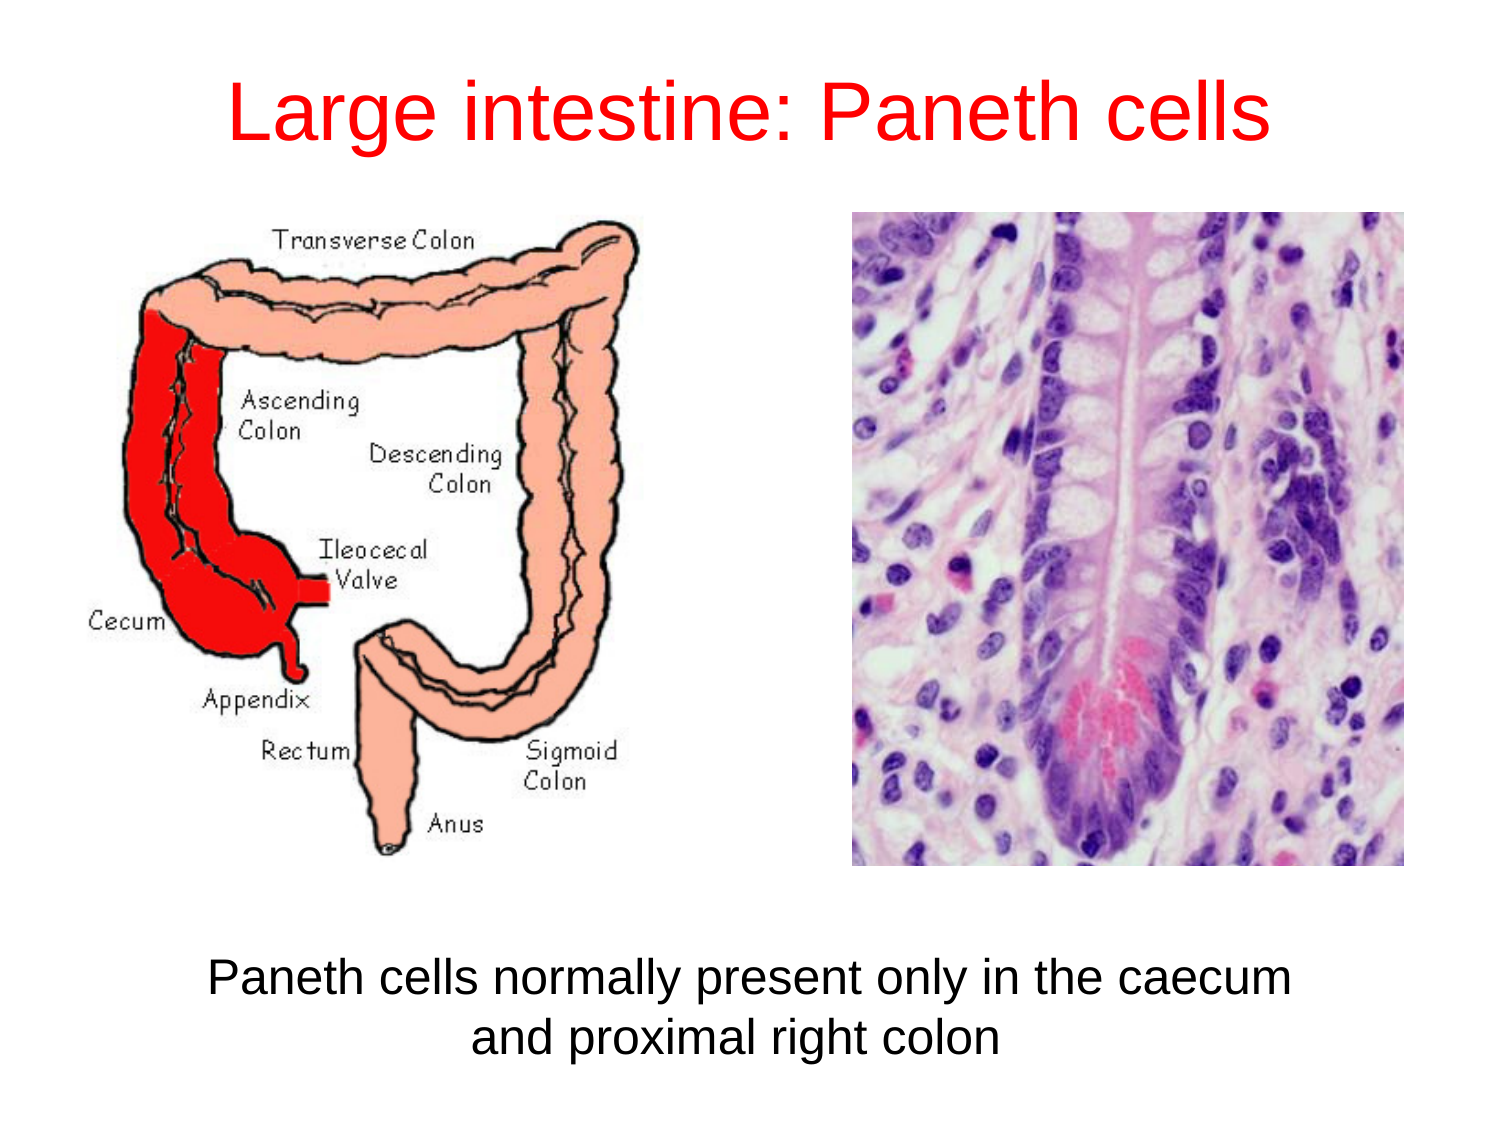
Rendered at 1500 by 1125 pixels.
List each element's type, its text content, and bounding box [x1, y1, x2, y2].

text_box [787, 212, 1413, 988]
picture [0, 187, 751, 863]
text_box Paneth cells normally present only in the caecum and proximal right colon [153, 937, 1347, 1073]
text_box Large intestine: Paneth cells [211, 50, 1288, 165]
